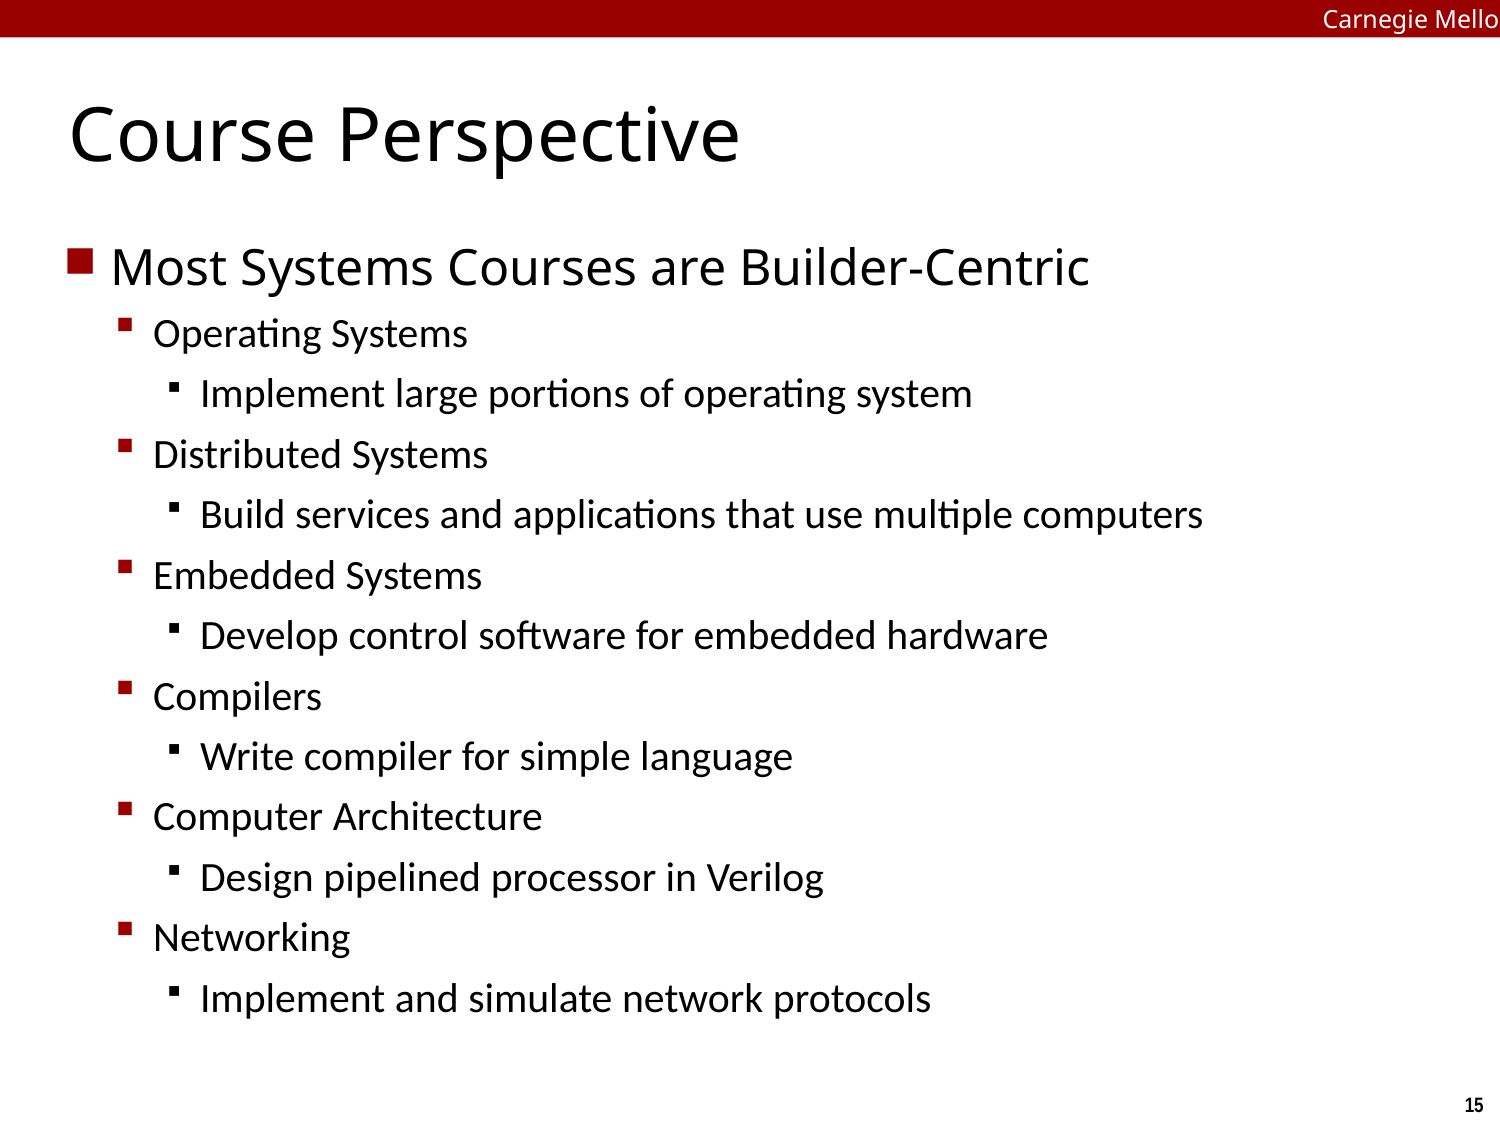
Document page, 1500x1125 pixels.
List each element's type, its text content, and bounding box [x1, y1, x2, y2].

text_box [0, 0, 1500, 38]
text_box Carnegie Mellon [1322, 3, 1500, 33]
list Most Systems Courses are Builder-Centric Operating Systems Implement large portions of operating system Distributed Systems Build services and applications that use multiple computers Embedded Systems Develop control software for embedded hardware Compilers Write compiler for simple language Computer Architecture Design pipelined processor in Verilog Networking Implement and simulate network protocols [62, 228, 1438, 1122]
title Course Perspective [62, 41, 1438, 222]
